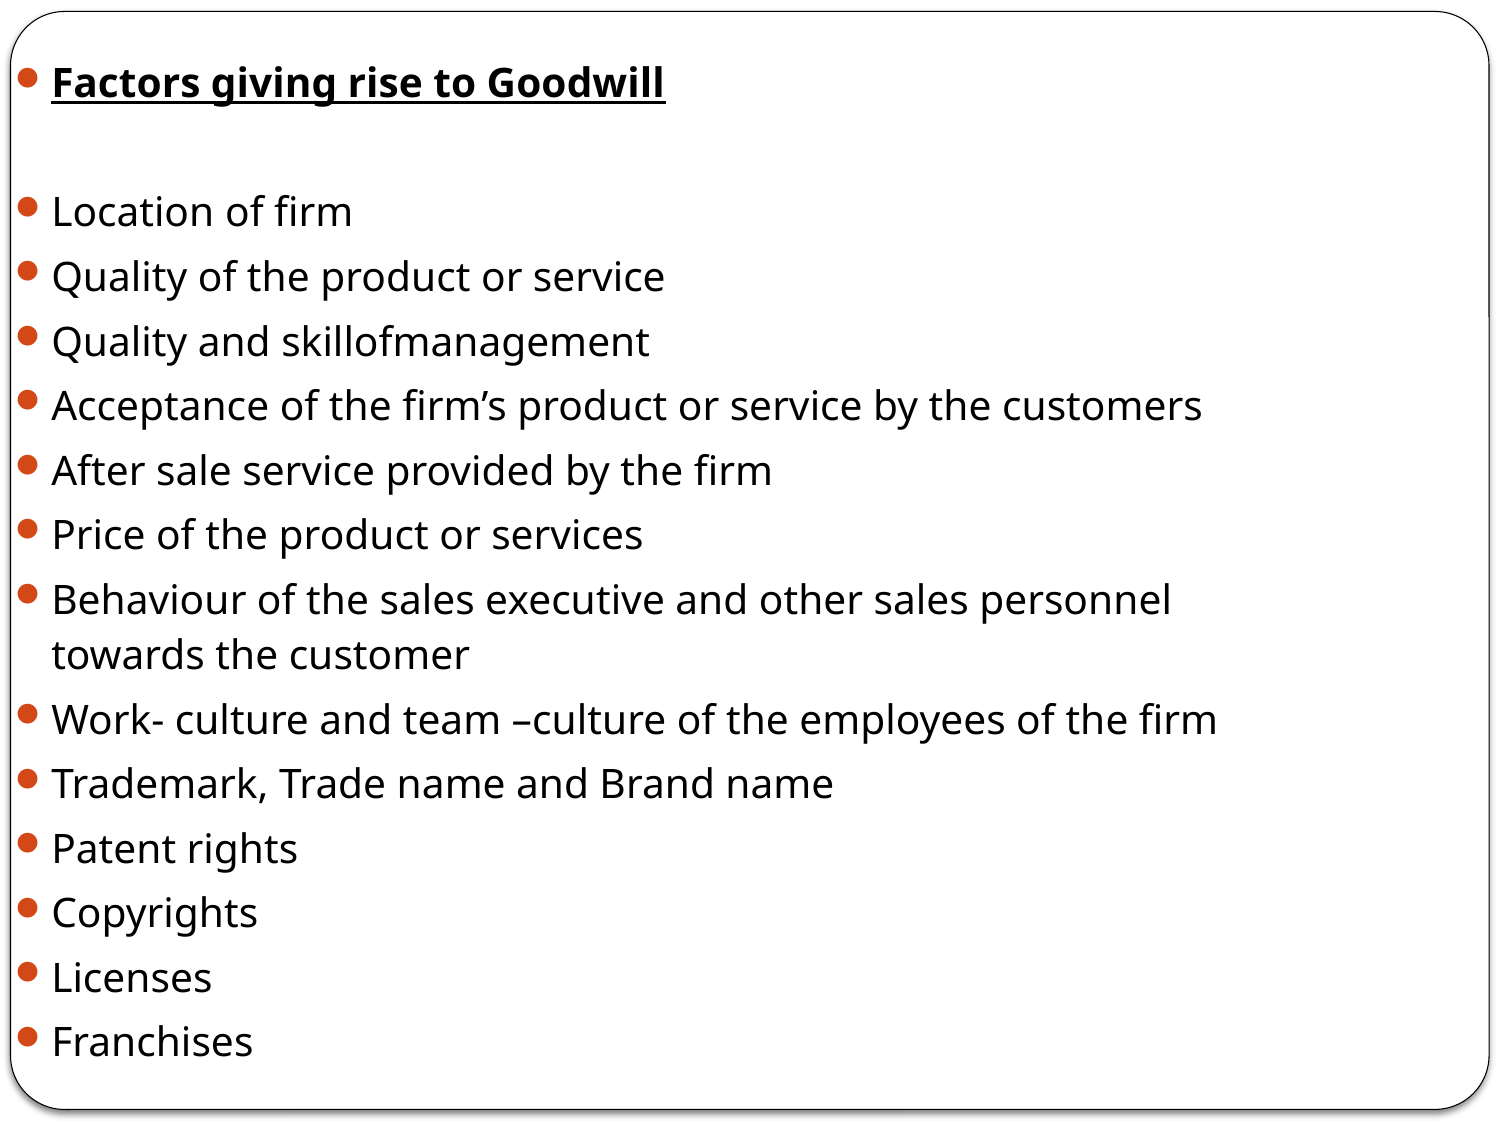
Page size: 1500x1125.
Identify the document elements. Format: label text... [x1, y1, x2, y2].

list Factors giving rise to Goodwill Location of firm Quality of the product or service Quality and skillofmanagement Acceptance of the firm’s product or service by the customers After sale service provided by the firm Price of the product or services Behaviour of the sales executive and other sales personnel towards the customer Work- culture and team –culture of the employees of the firm Trademark, Trade name and Brand name Patent rights Copyrights Licenses Franchises [0, 46, 1350, 1079]
